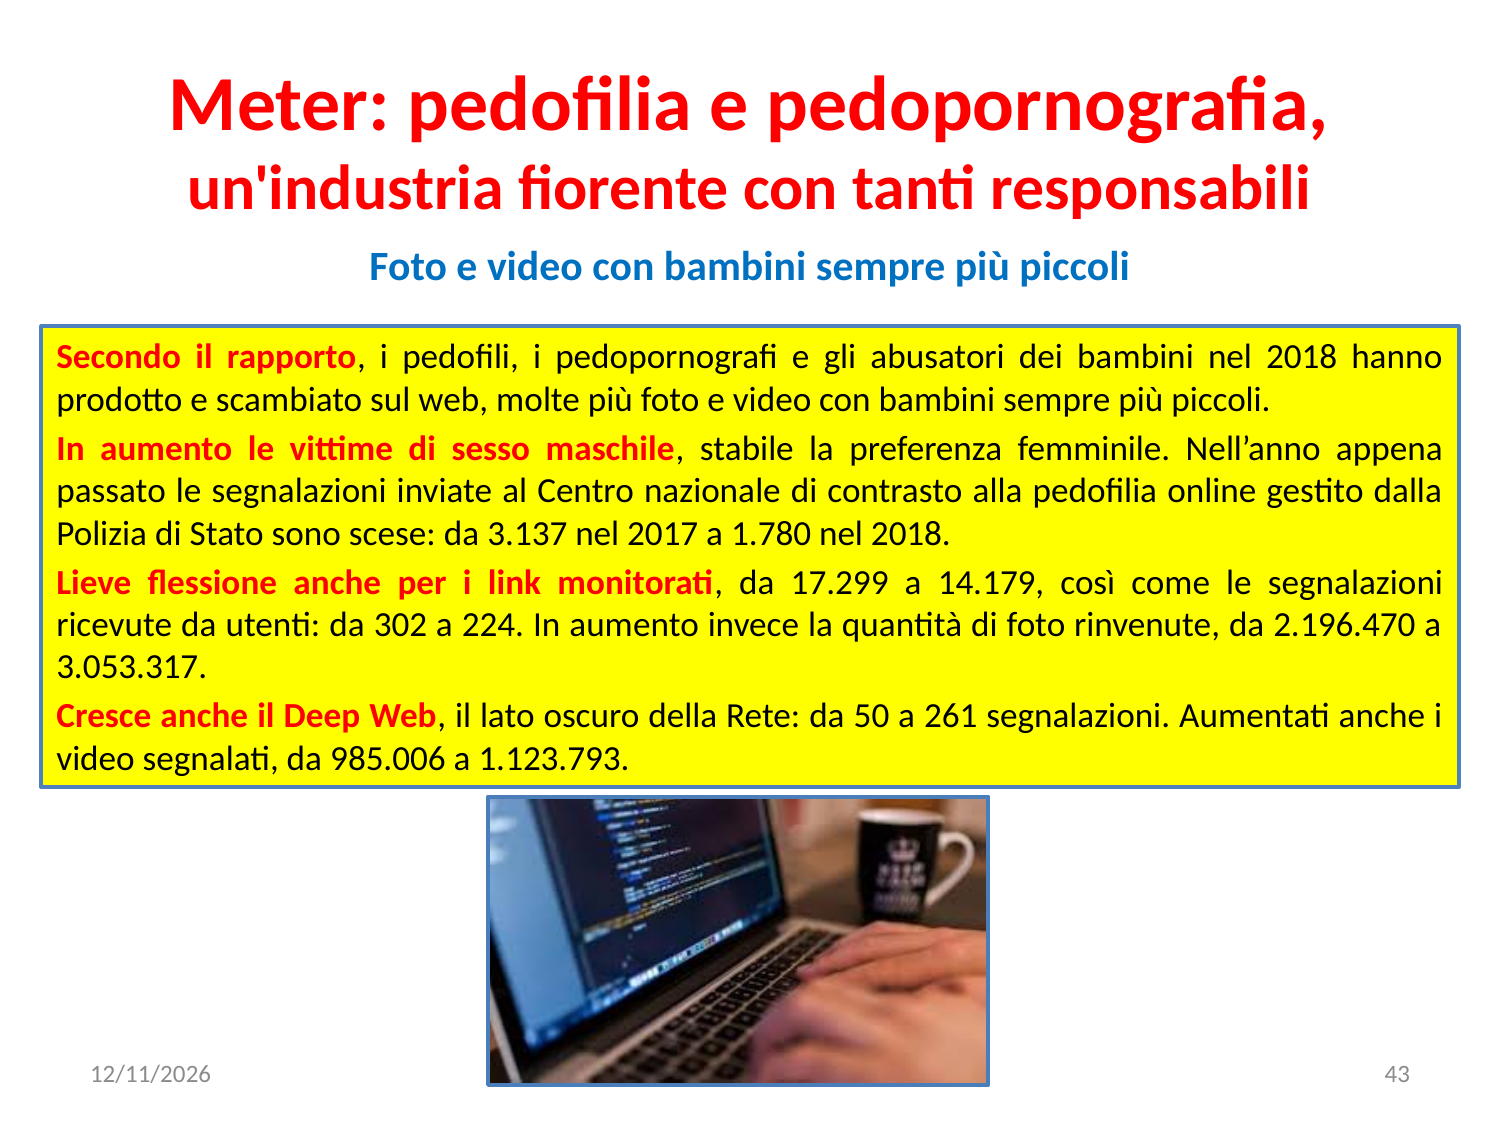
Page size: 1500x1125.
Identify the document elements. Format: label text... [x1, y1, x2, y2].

title Meter: pedofilia e pedopornografia, un'industria fiorente con tanti responsabili [112, 42, 1388, 232]
picture [489, 798, 987, 1083]
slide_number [75, 1042, 425, 1103]
subtitle Secondo il rapporto, i pedofili, i pedopornografi e gli abusatori dei bambini nel 2018 hanno prodotto e scambiato sul web, molte più foto e video con bambini sempre più piccoli. In aumento le vittime di sesso maschile, stabile la preferenza femminile. Nell’anno appena passato le segnalazioni inviate al Centro nazionale di contrasto alla pedofilia online gestito dalla Polizia di Stato sono scese: da 3.137 nel 2017 a 1.780 nel 2018. Lieve flessione anche per i link monitorati, da 17.299 a 14.179, così come le segnalazioni ricevute da utenti: da 302 a 224. In aumento invece la quantità di foto rinvenute, da 2.196.470 a 3.053.317. Cresce anche il Deep Web, il lato oscuro della Rete: da 50 a 261 segnalazioni. Aumentati anche i video segnalati, da 985.006 a 1.123.793. [41, 326, 1459, 787]
slide_number 43 [1074, 1042, 1425, 1103]
text_box Foto e video con bambini sempre più piccoli [159, 231, 1341, 297]
